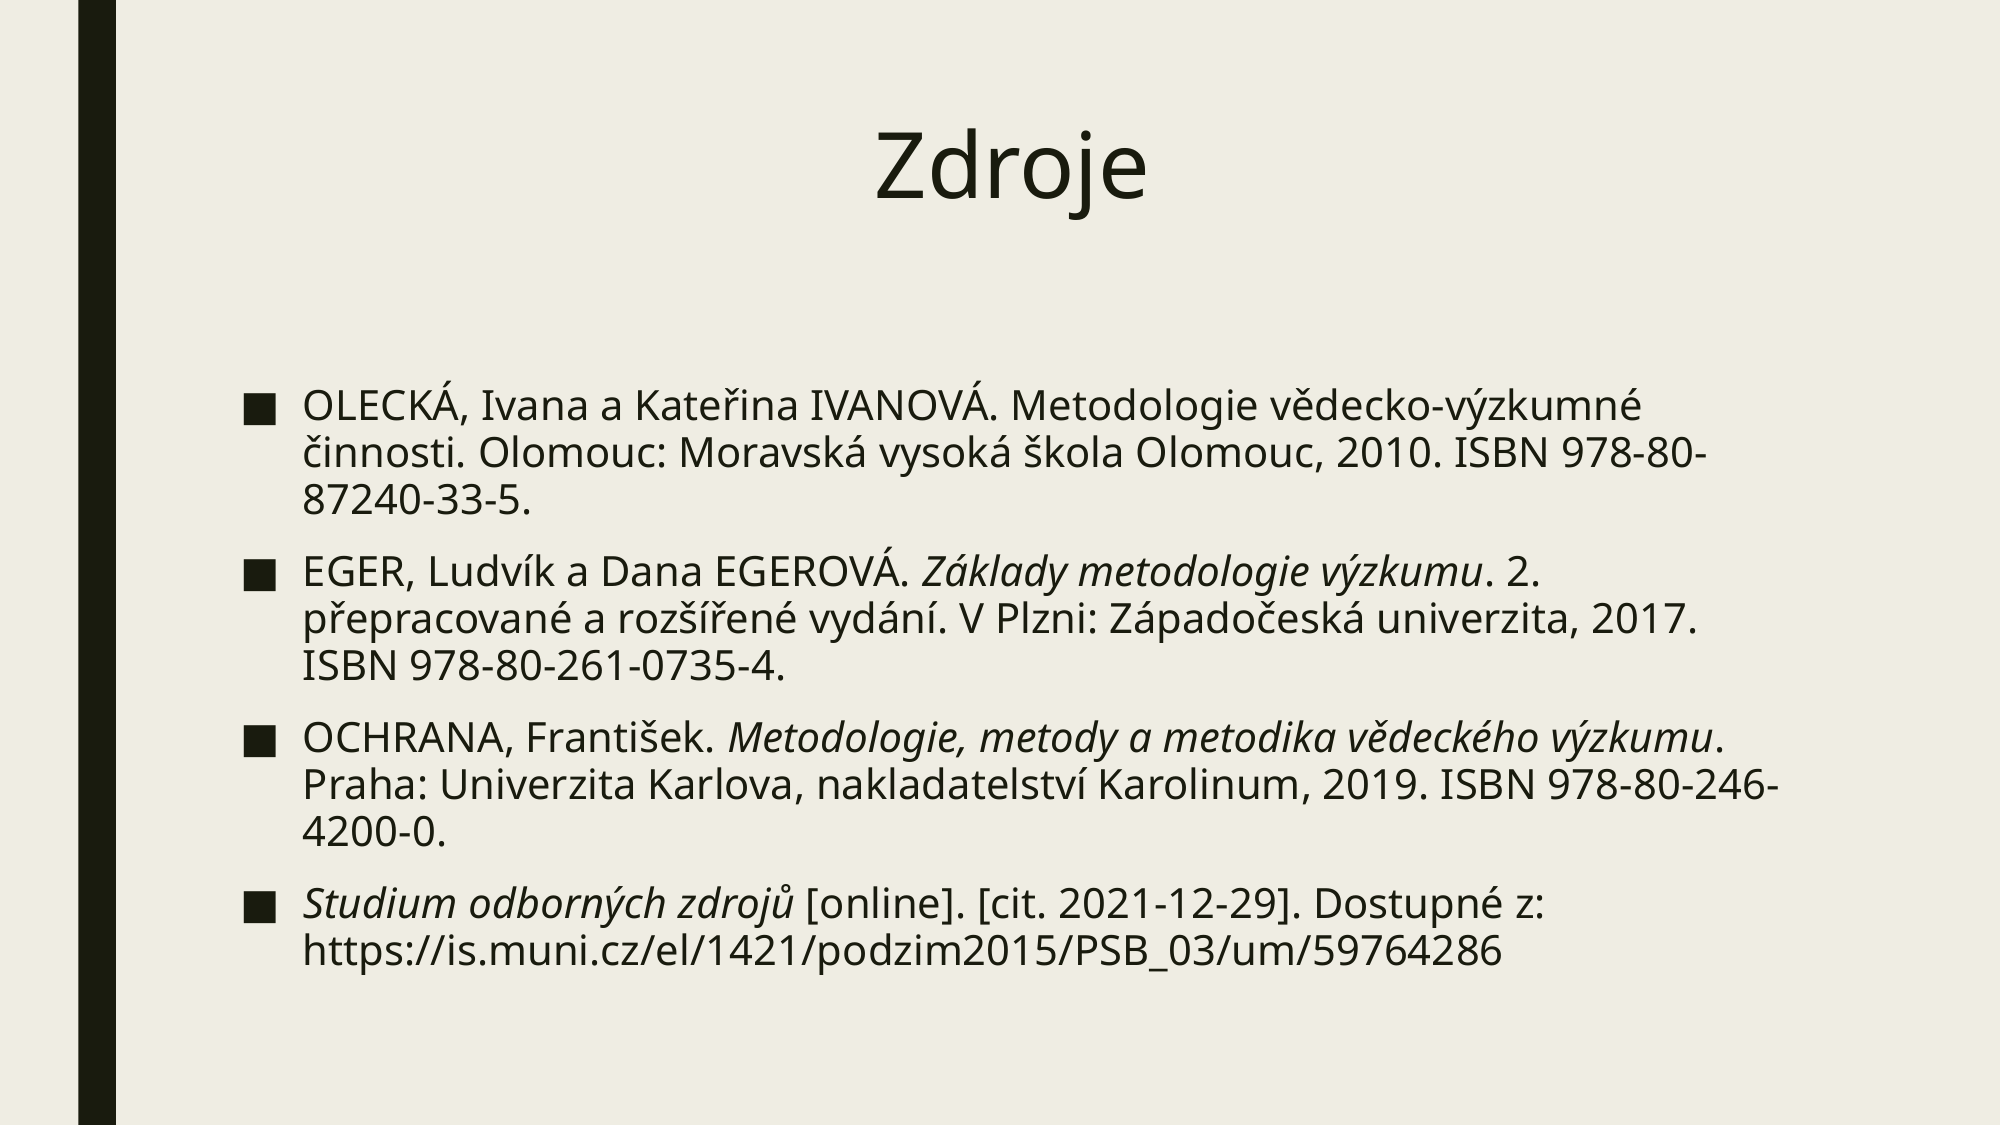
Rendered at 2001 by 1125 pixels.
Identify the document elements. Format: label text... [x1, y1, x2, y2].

list OLECKÁ, Ivana a Kateřina IVANOVÁ. Metodologie vědecko-výzkumné činnosti. Olomouc: Moravská vysoká škola Olomouc, 2010. ISBN 978-80-87240-33-5. EGER, Ludvík a Dana EGEROVÁ. Základy metodologie výzkumu. 2. přepracované a rozšířené vydání. V Plzni: Západočeská univerzita, 2017. ISBN 978-80-261-0735-4. OCHRANA, František. Metodologie, metody a metodika vědeckého výzkumu. Praha: Univerzita Karlova, nakladatelství Karolinum, 2019. ISBN 978-80-246-4200-0. Studium odborných zdrojů [online]. [cit. 2021-12-29]. Dostupné z: https://is.muni.cz/el/1421/podzim2015/PSB_03/um/59764286 [225, 375, 1800, 963]
title Zdroje [225, 112, 1800, 357]
